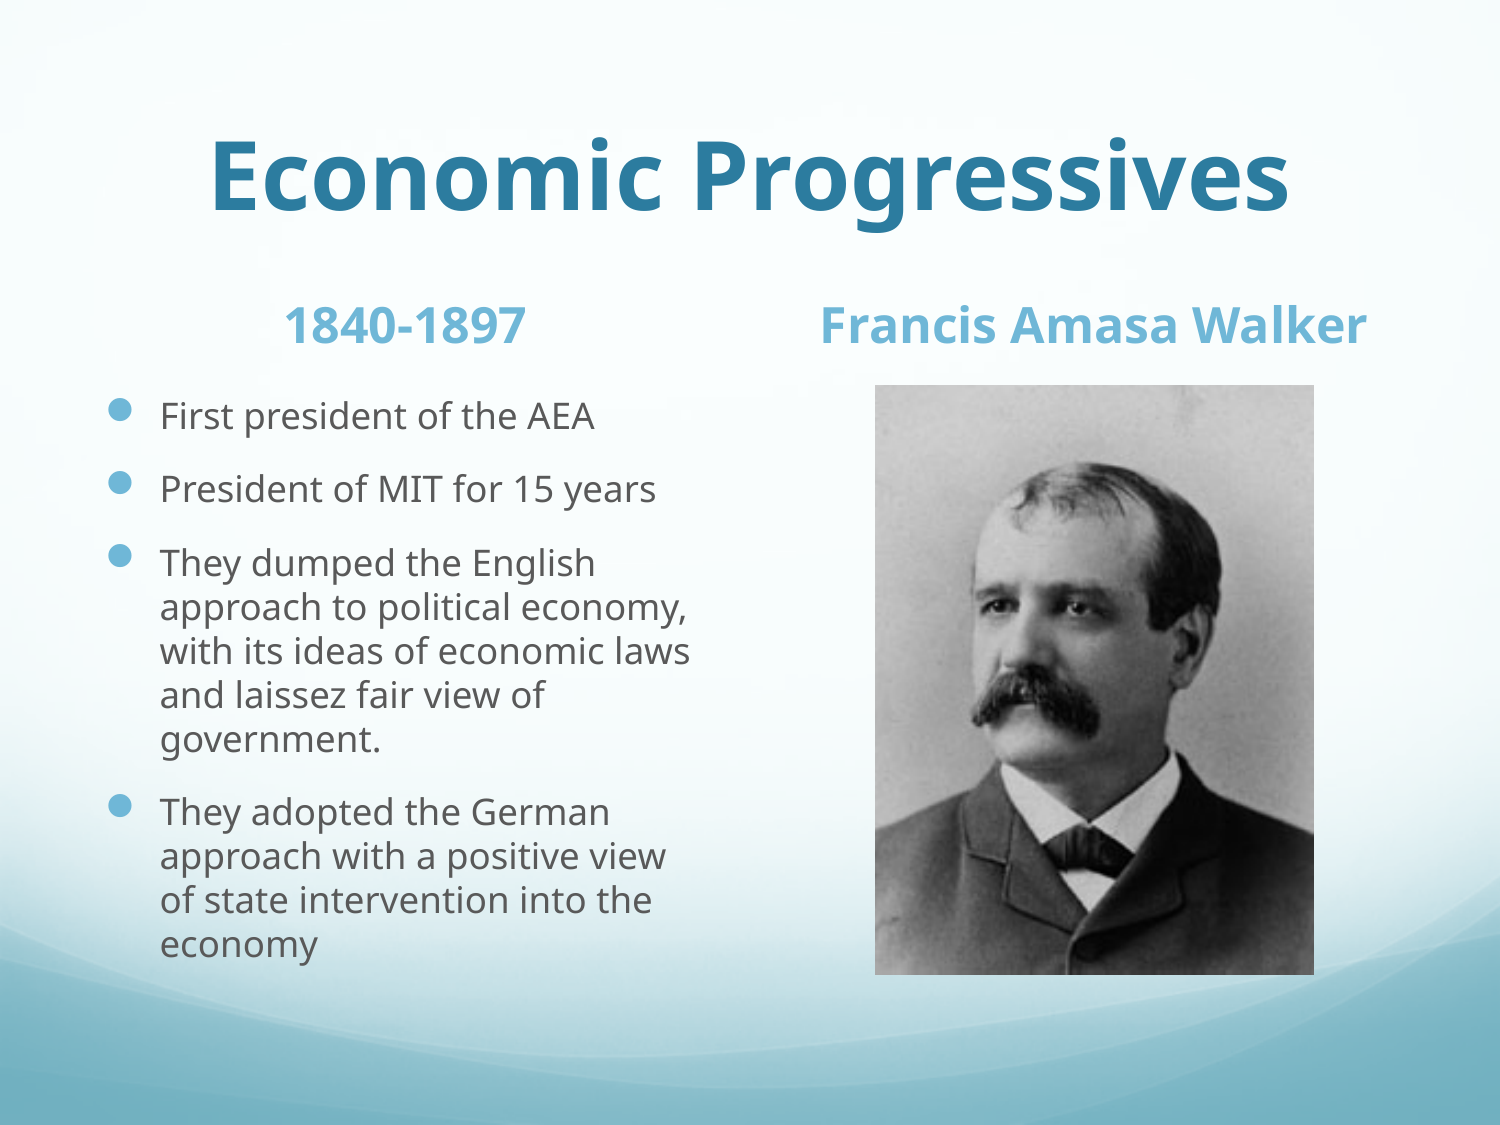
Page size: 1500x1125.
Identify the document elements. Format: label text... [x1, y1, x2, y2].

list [778, 384, 1410, 976]
list First president of the AEA President of MIT for 15 years They dumped the English approach to political economy, with its ideas of economic laws and laissez fair view of government. They adopted the German approach with a positive view of state intervention into the economy [90, 385, 721, 975]
title Economic Progressives [90, 17, 1410, 237]
list Francis Amasa Walker [779, 238, 1410, 362]
list 1840-1897 [90, 238, 721, 362]
